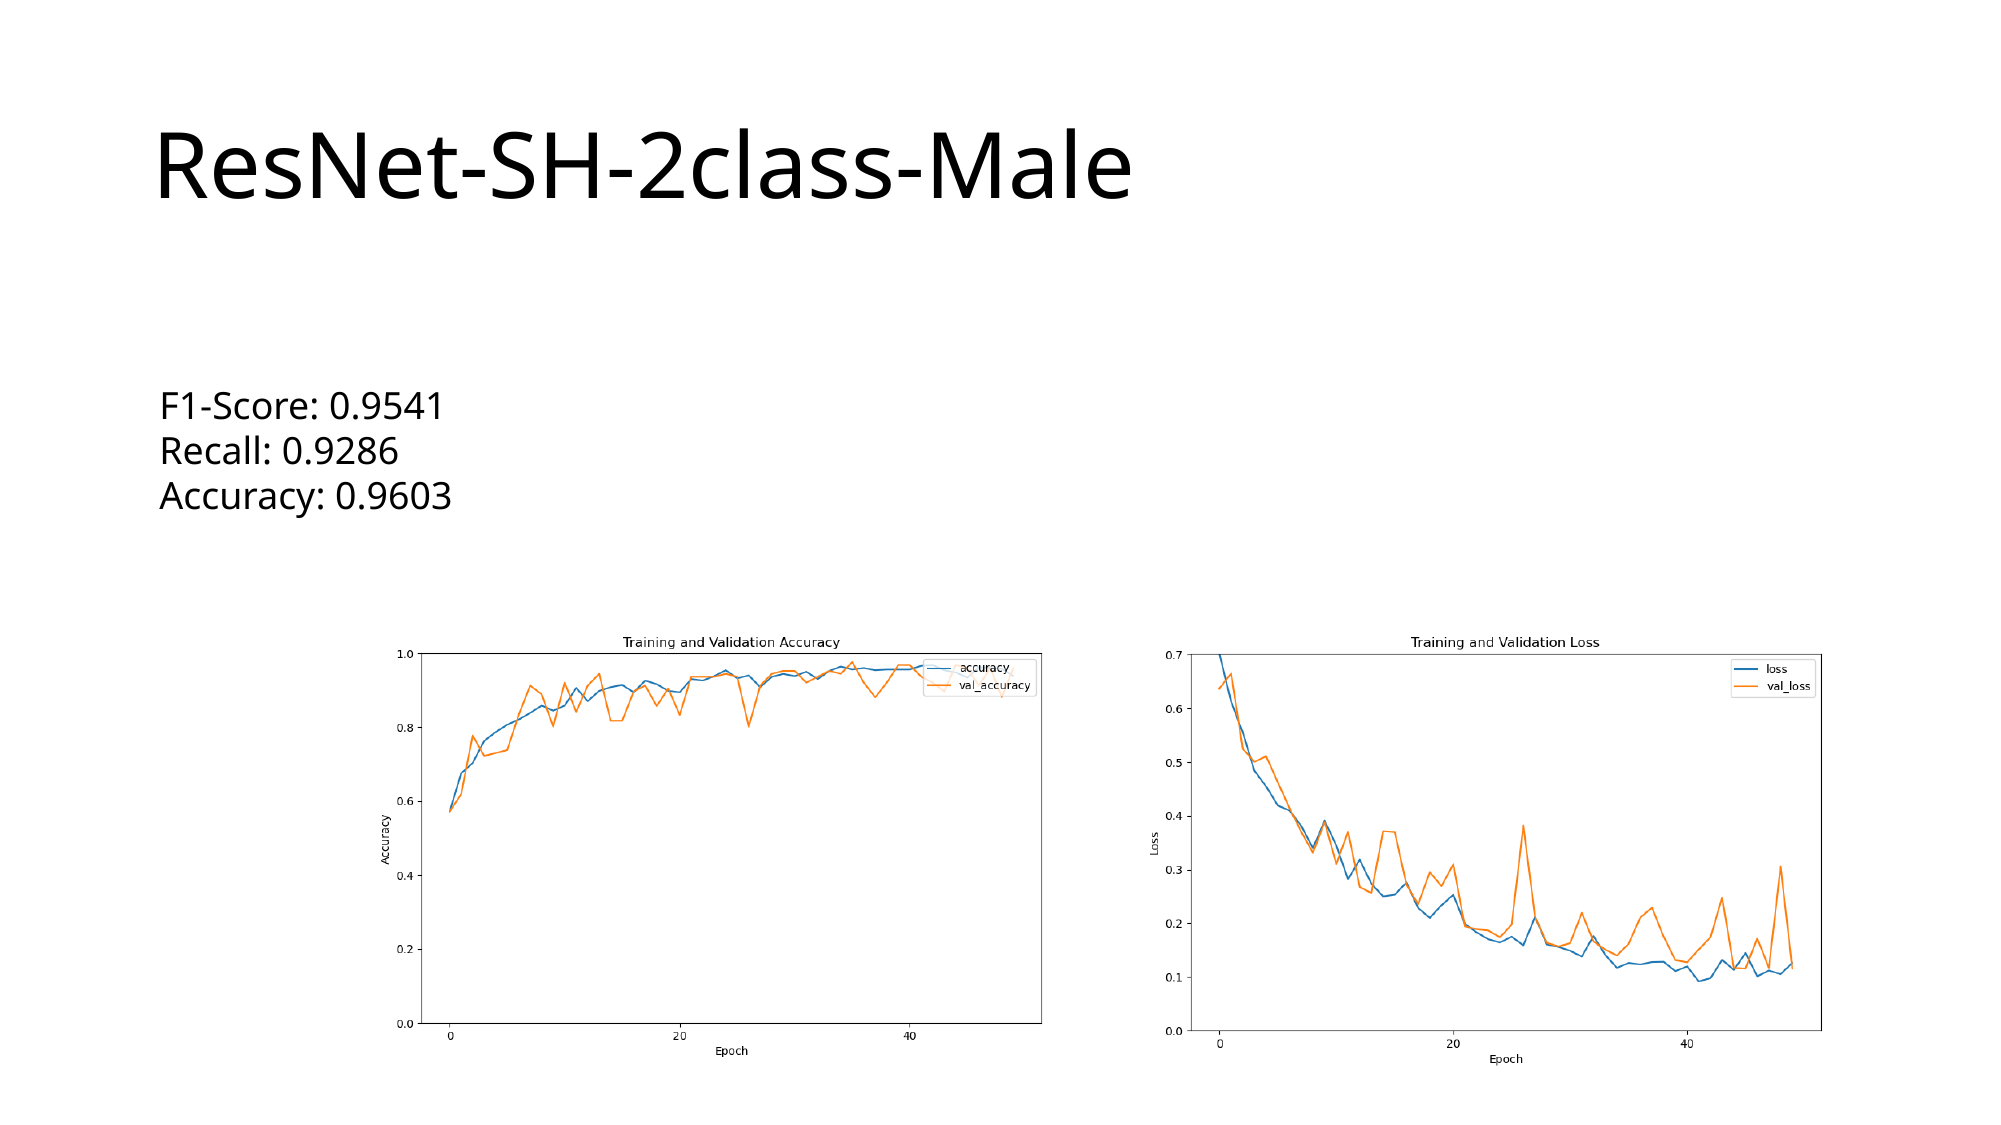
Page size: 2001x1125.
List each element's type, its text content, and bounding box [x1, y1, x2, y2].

picture [1144, 623, 1837, 1066]
text_box F1-Score: 0.9541 Recall: 0.9286 Accuracy: 0.9603 [144, 374, 1145, 525]
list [369, 627, 1063, 1062]
title ResNet-SH-2class-Male [137, 59, 1863, 278]
